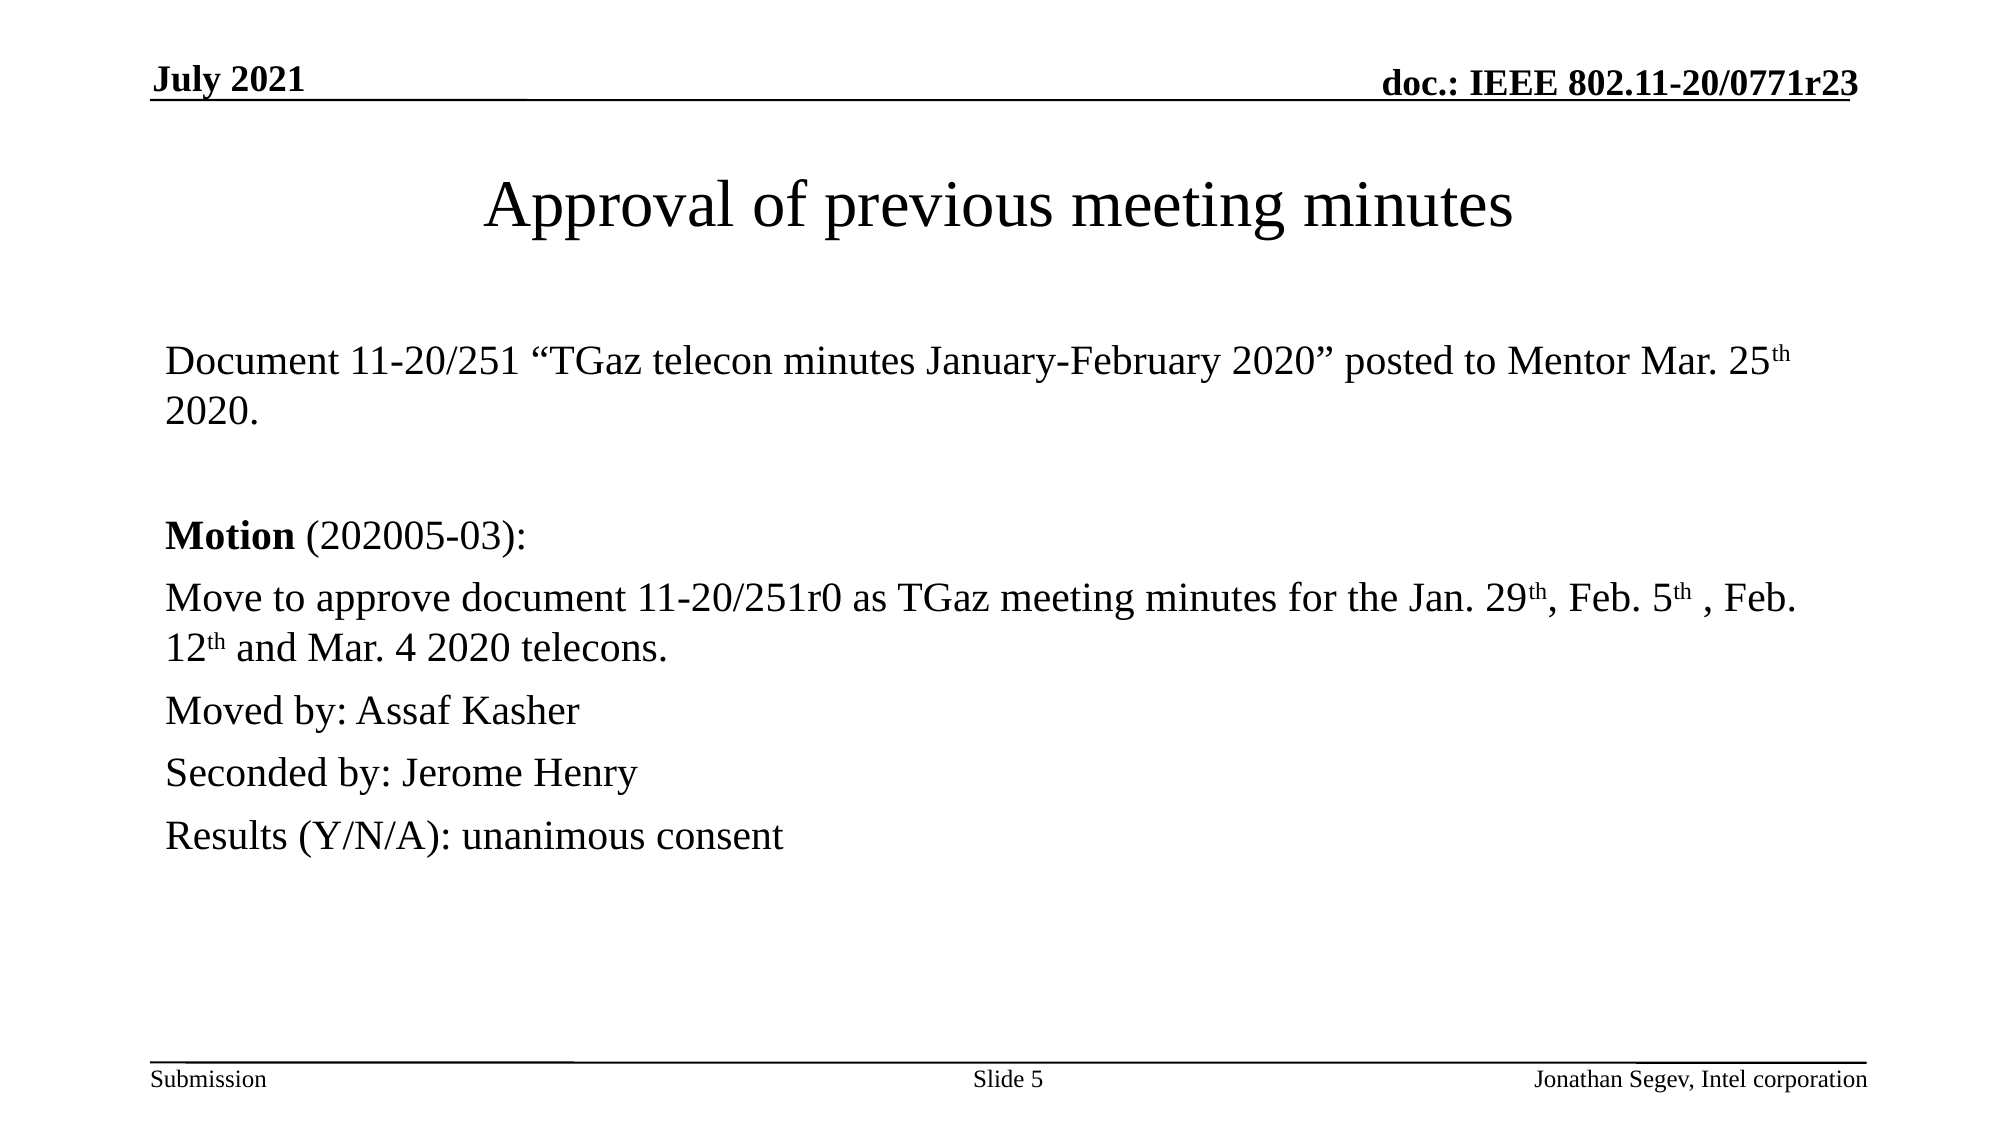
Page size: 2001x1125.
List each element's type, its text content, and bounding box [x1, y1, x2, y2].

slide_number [152, 54, 563, 100]
footer Jonathan Segev, Intel corporation [1171, 1061, 1869, 1093]
title Approval of previous meeting minutes [149, 112, 1850, 288]
slide_number Slide 5 [950, 1061, 1067, 1123]
list Document 11-20/251 “TGaz telecon minutes January-February 2020” posted to Mentor Mar. 25th 2020. Motion (202005-03): Move to approve document 11-20/251r0 as TGaz meeting minutes for the Jan. 29th, Feb. 5th , Feb. 12th and Mar. 4 2020 telecons. Moved by: Assaf Kasher Seconded by: Jerome Henry Results (Y/N/A): unanimous consent [149, 324, 1850, 1000]
